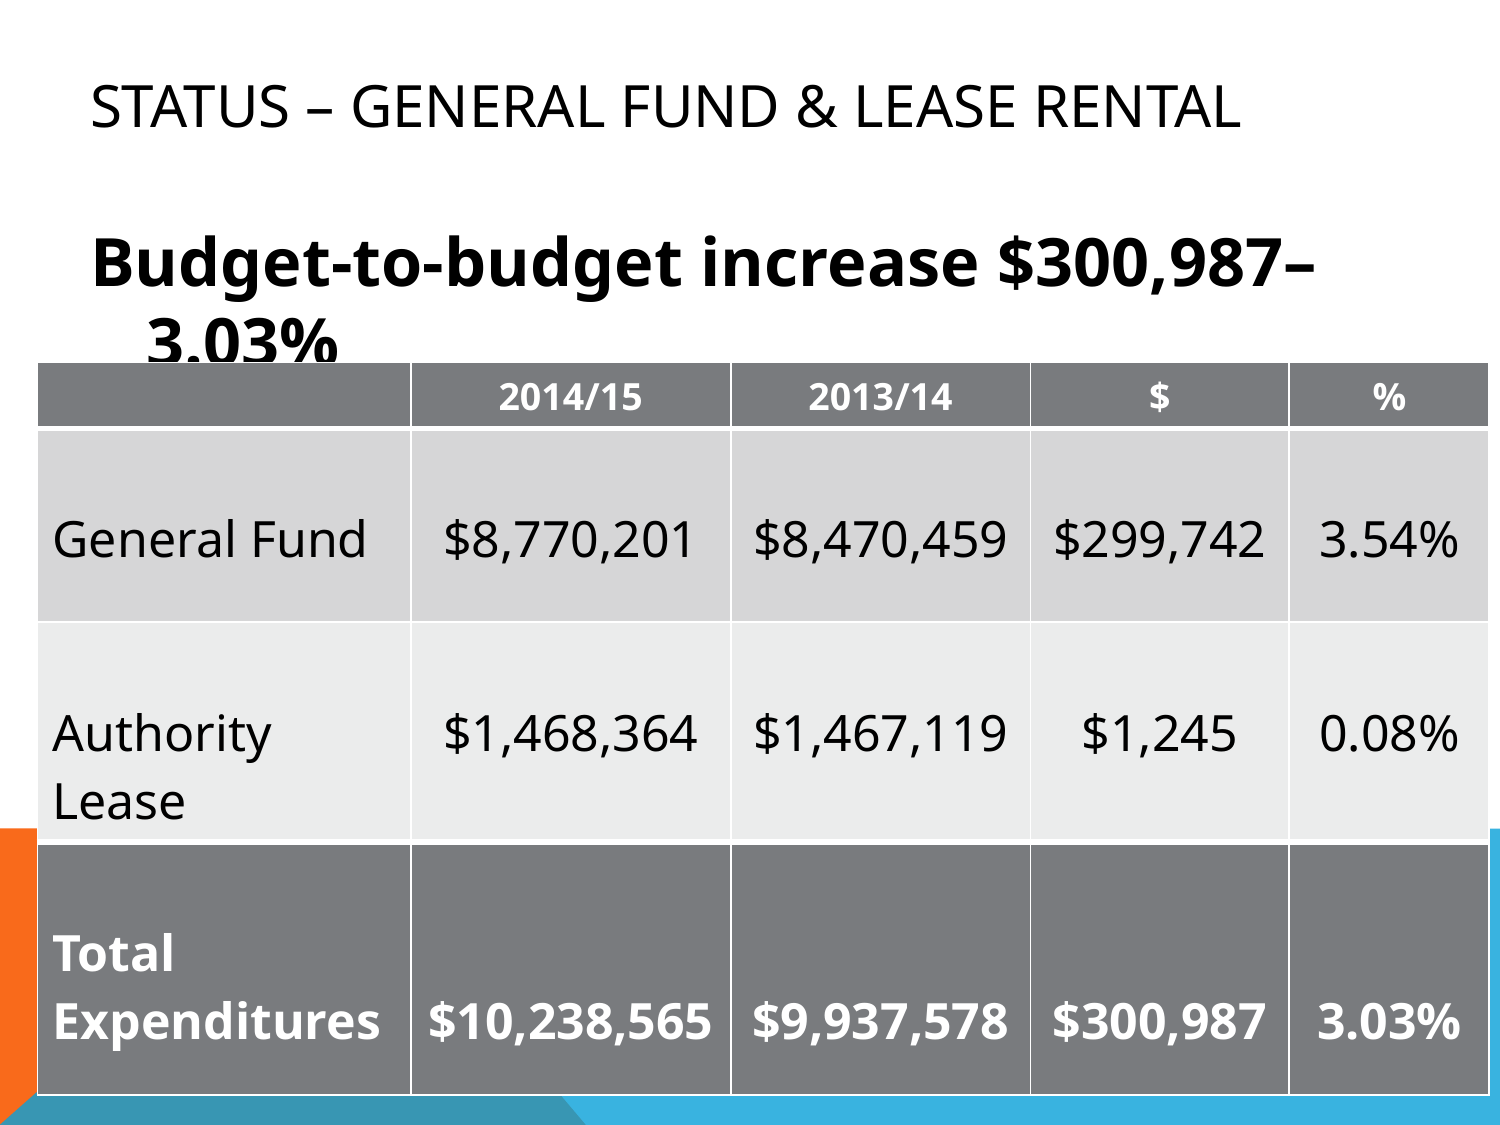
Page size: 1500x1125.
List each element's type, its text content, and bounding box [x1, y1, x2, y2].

title Status – General Fund & Lease Rental [75, 45, 1425, 163]
table_cell 0.08% [1290, 623, 1488, 839]
table_cell $9,937,578 [732, 845, 1030, 1094]
list Budget-to-budget increase $300,987– 3.03% [75, 212, 1425, 362]
table_cell General Fund [38, 431, 410, 621]
table_cell Authority Lease [38, 623, 410, 839]
table_cell $8,770,201 [412, 431, 730, 621]
table_header $ [1031, 363, 1288, 426]
table_cell $8,470,459 [732, 431, 1030, 621]
table_cell Total Expenditures [38, 845, 410, 1094]
table_header [38, 363, 410, 426]
table_cell $300,987 [1031, 845, 1288, 1094]
table_cell $1,245 [1031, 623, 1288, 839]
table_header % [1290, 363, 1488, 426]
table_cell 3.03% [1290, 845, 1488, 1094]
table_header 2014/15 [412, 363, 730, 426]
table_cell $1,467,119 [732, 623, 1030, 839]
table_cell $299,742 [1031, 431, 1288, 621]
table_cell 3.54% [1290, 431, 1488, 621]
table_cell $1,468,364 [412, 623, 730, 839]
table_cell $10,238,565 [412, 845, 730, 1094]
table_header 2013/14 [732, 363, 1030, 426]
